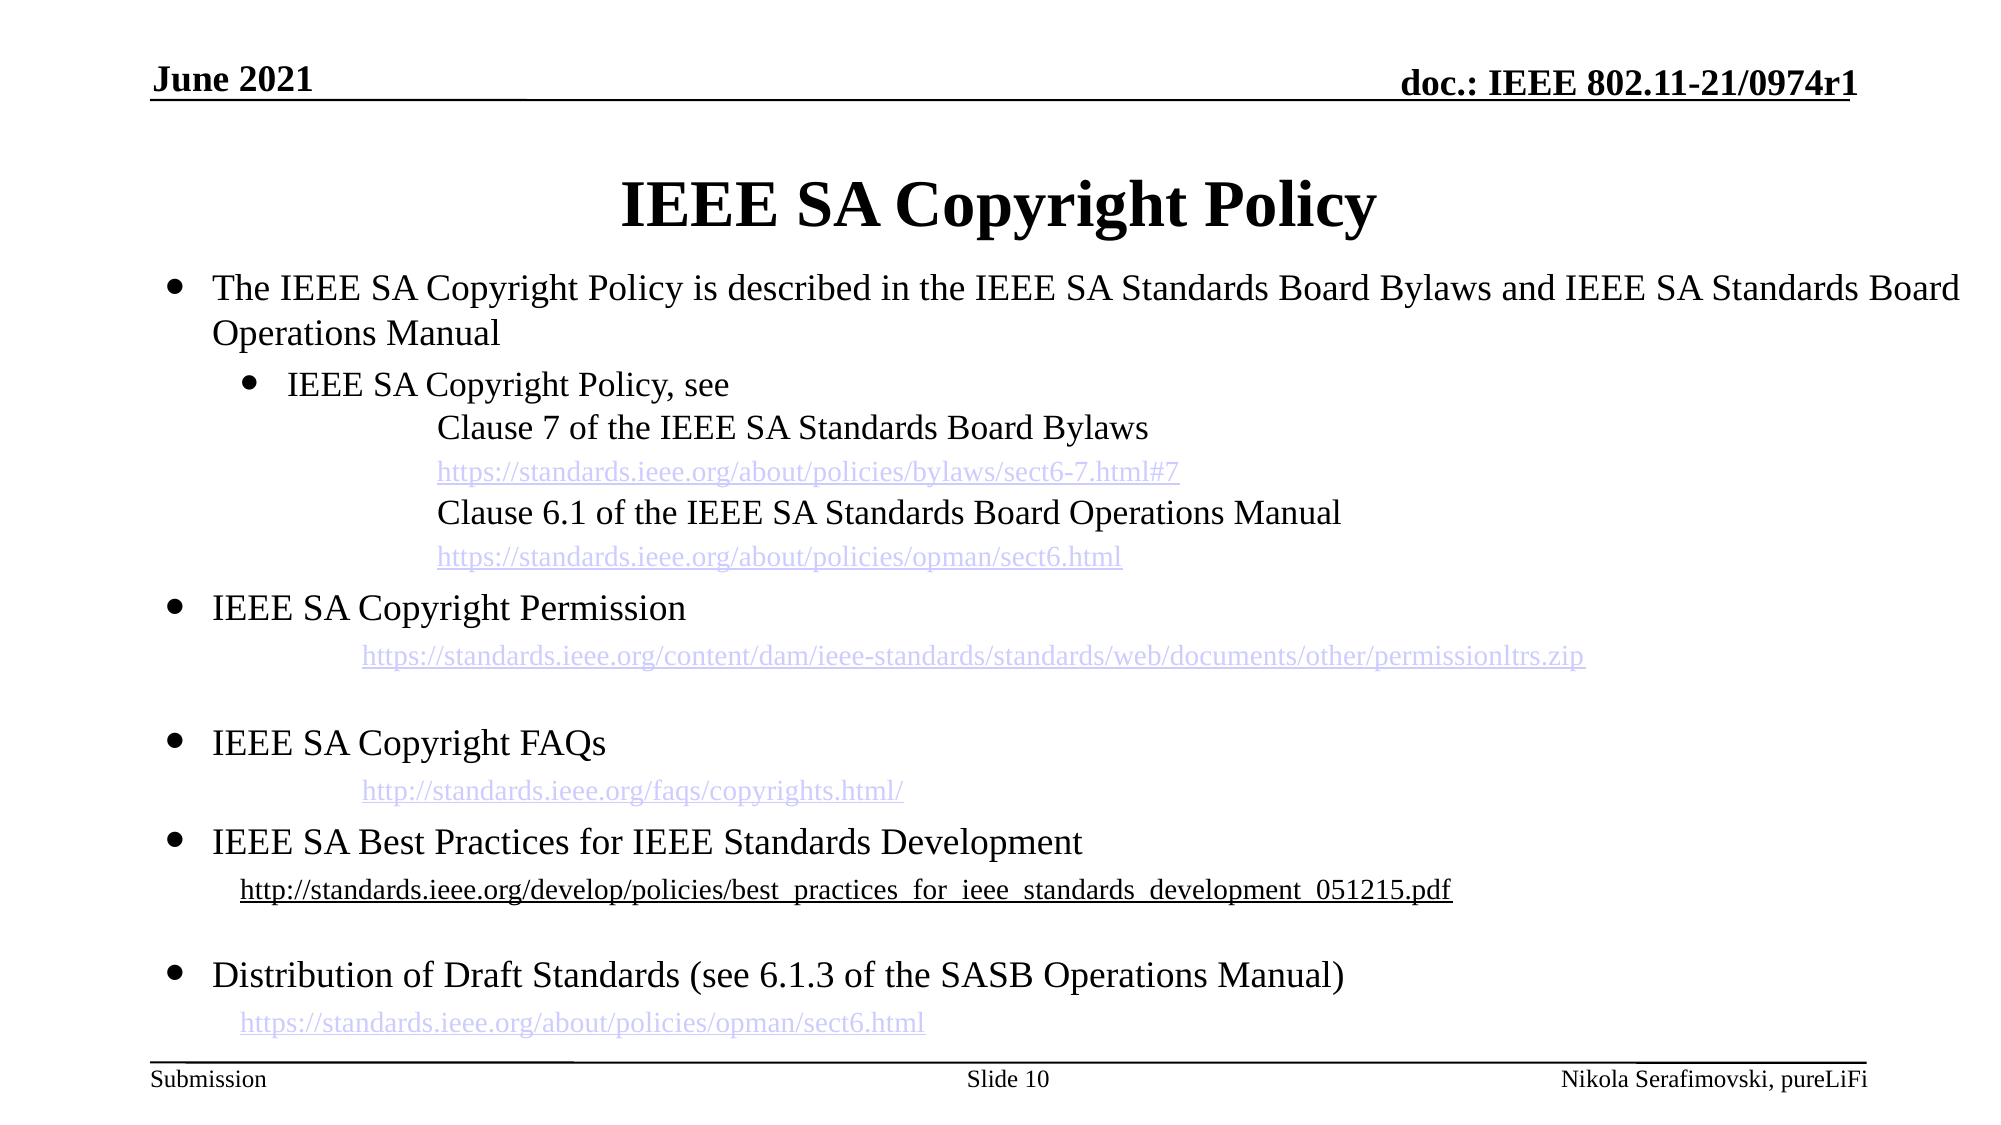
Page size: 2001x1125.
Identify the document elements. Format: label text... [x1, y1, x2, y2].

slide_number Slide 10 [950, 1061, 1067, 1123]
footer Nikola Serafimovski, pureLiFi [1171, 1061, 1869, 1093]
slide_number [152, 54, 563, 100]
title IEEE SA Copyright Policy [149, 112, 1850, 255]
list The IEEE SA Copyright Policy is described in the IEEE SA Standards Board Bylaws and IEEE SA Standards Board Operations Manual IEEE SA Copyright Policy, see Clause 7 of the IEEE SA Standards Board Bylaws https://standards.ieee.org/about/policies/bylaws/sect6-7.html#7 Clause 6.1 of the IEEE SA Standards Board Operations Manual https://standards.ieee.org/about/policies/opman/sect6.html IEEE SA Copyright Permission https://standards.ieee.org/content/dam/ieee-standards/standards/web/documents/other/permissionltrs.zip IEEE SA Copyright FAQs http://standards.ieee.org/faqs/copyrights.html/ IEEE SA Best Practices for IEEE Standards Development http://standards.ieee.org/develop/policies/best_practices_for_ieee_standards_development_051215.pdf Distribution of Draft Standards (see 6.1.3 of the SASB Operations Manual) https://standards.ieee.org/about/policies/opman/sect6.html [0, 255, 1981, 954]
